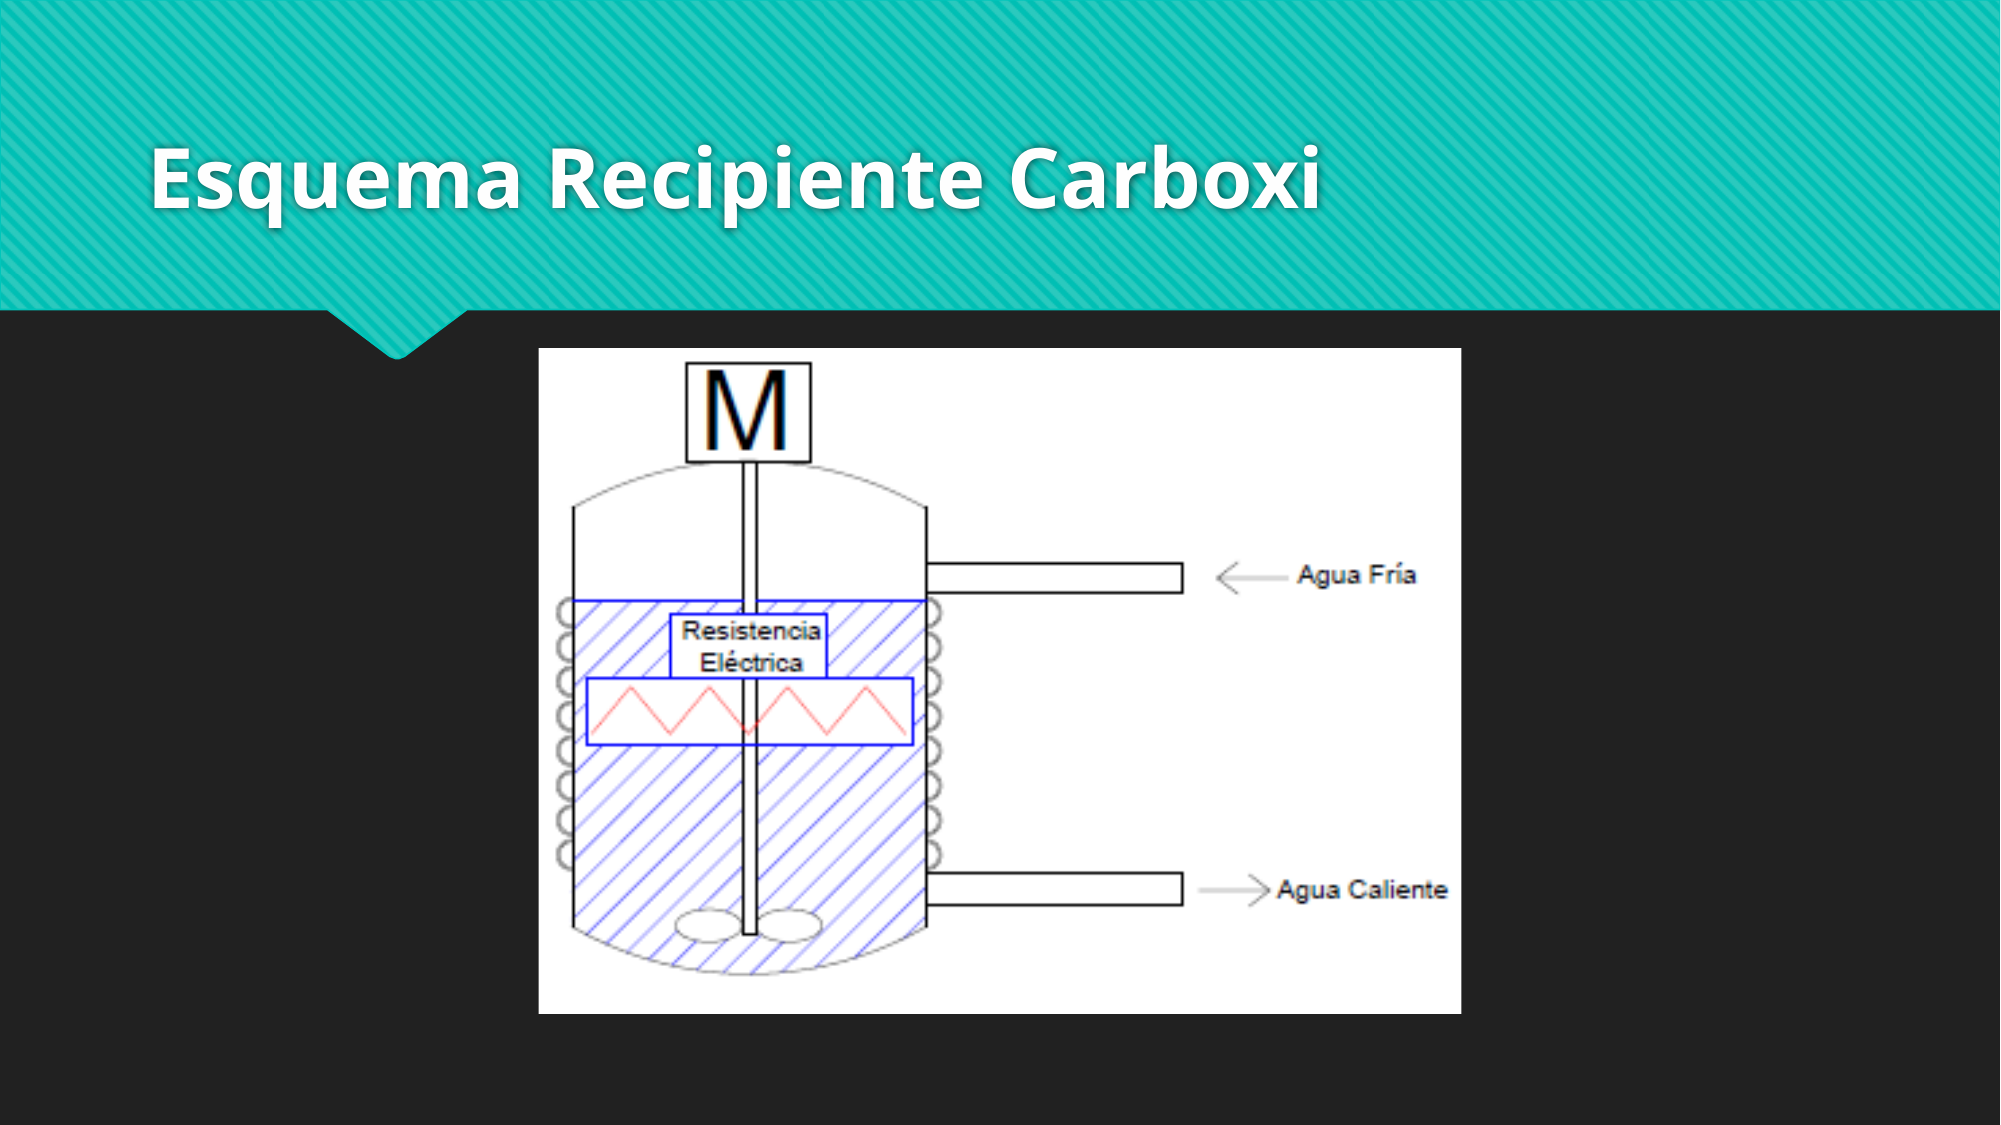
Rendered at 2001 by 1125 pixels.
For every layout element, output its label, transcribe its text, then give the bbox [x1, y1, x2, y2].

title Esquema Recipiente Carboxi [132, 73, 1868, 233]
picture [538, 348, 1462, 1015]
